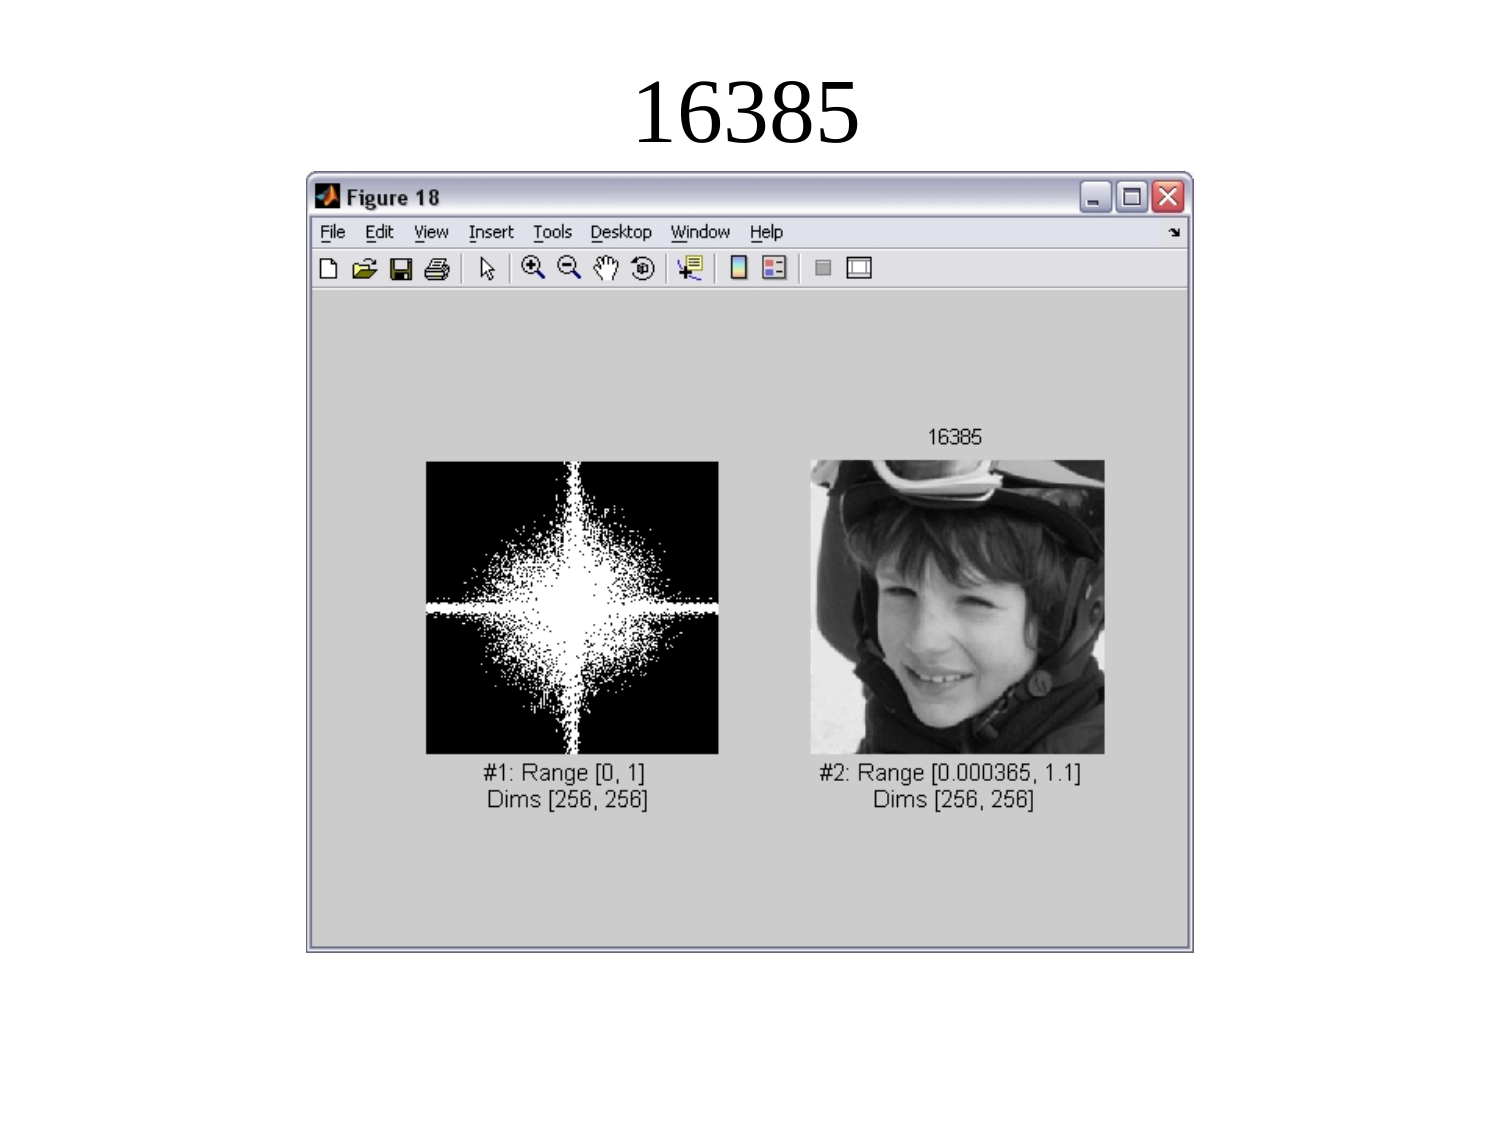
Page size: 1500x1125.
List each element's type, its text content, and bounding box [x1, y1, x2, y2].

picture [305, 171, 1194, 954]
title 16385 [112, 0, 1388, 213]
